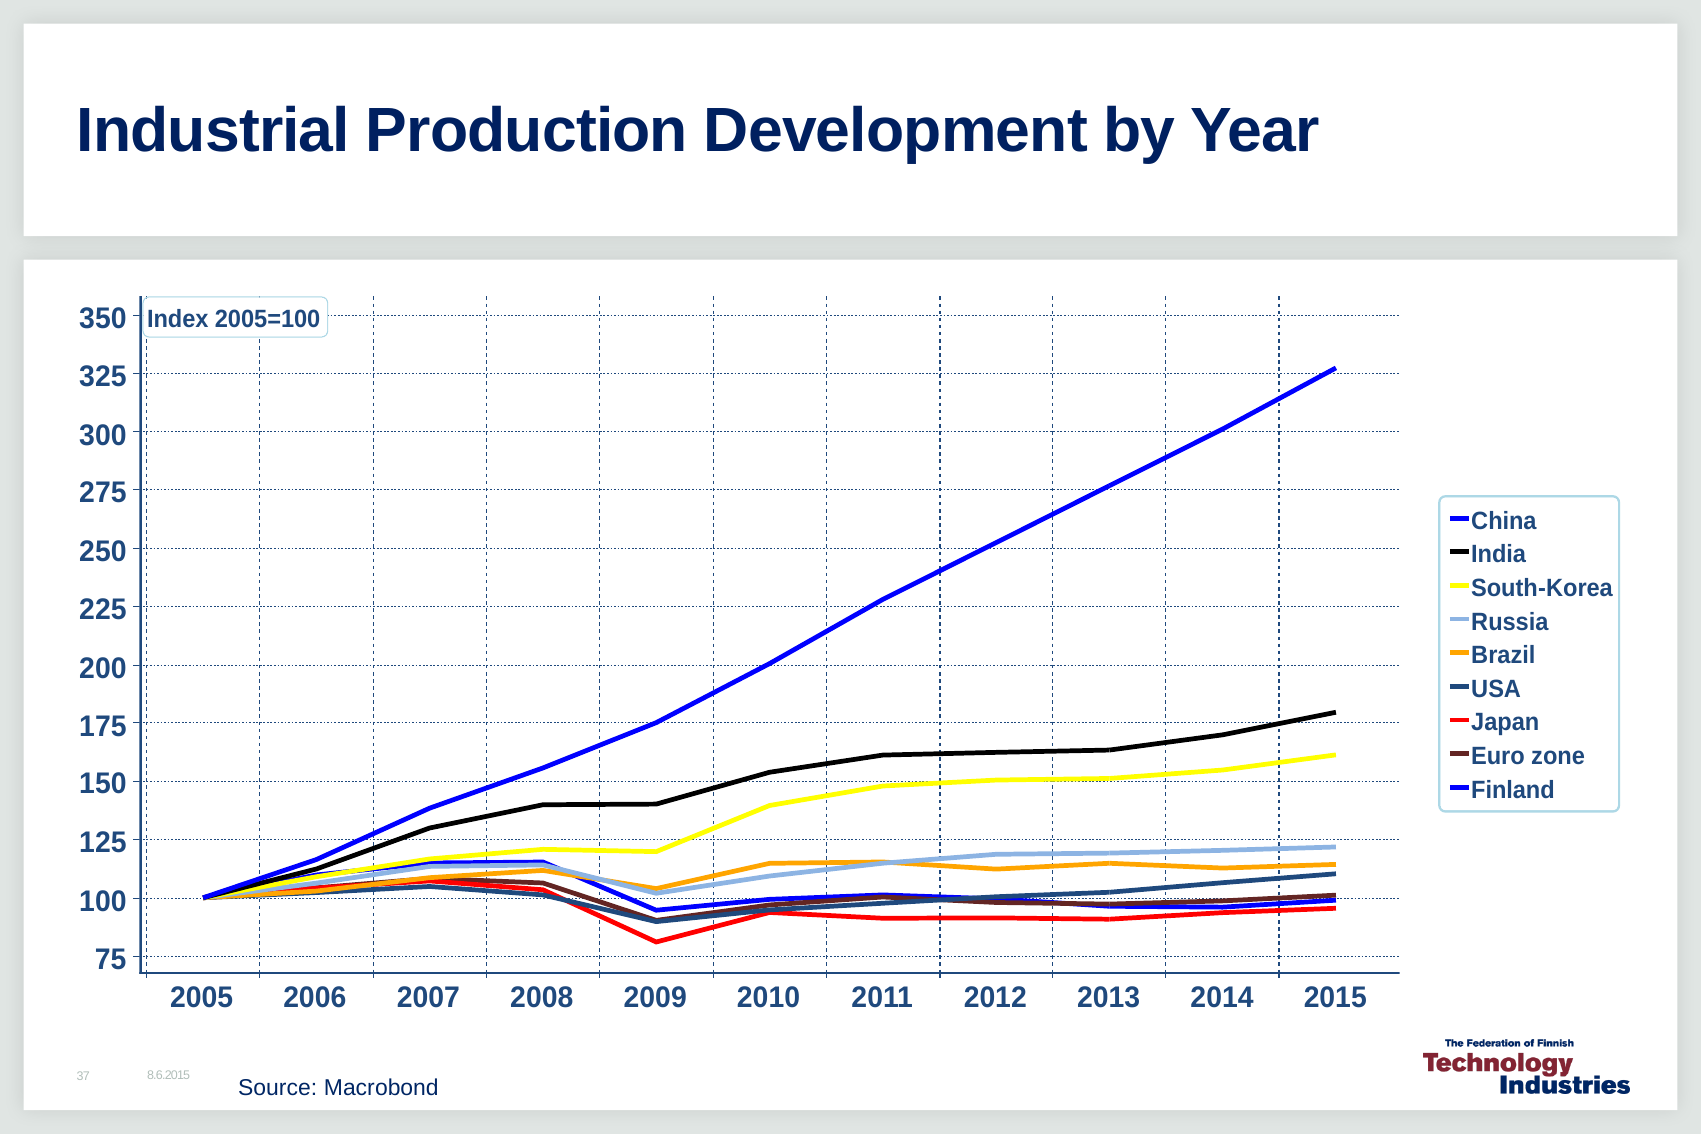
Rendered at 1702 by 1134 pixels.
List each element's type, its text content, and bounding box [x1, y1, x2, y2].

text_box Source: Macrobond [224, 1065, 778, 1114]
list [70, 286, 1630, 1028]
slide_number 37 [70, 1063, 141, 1087]
picture [1423, 1039, 1630, 1094]
title Industrial Production Development by Year [70, 47, 1631, 213]
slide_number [141, 1063, 355, 1087]
